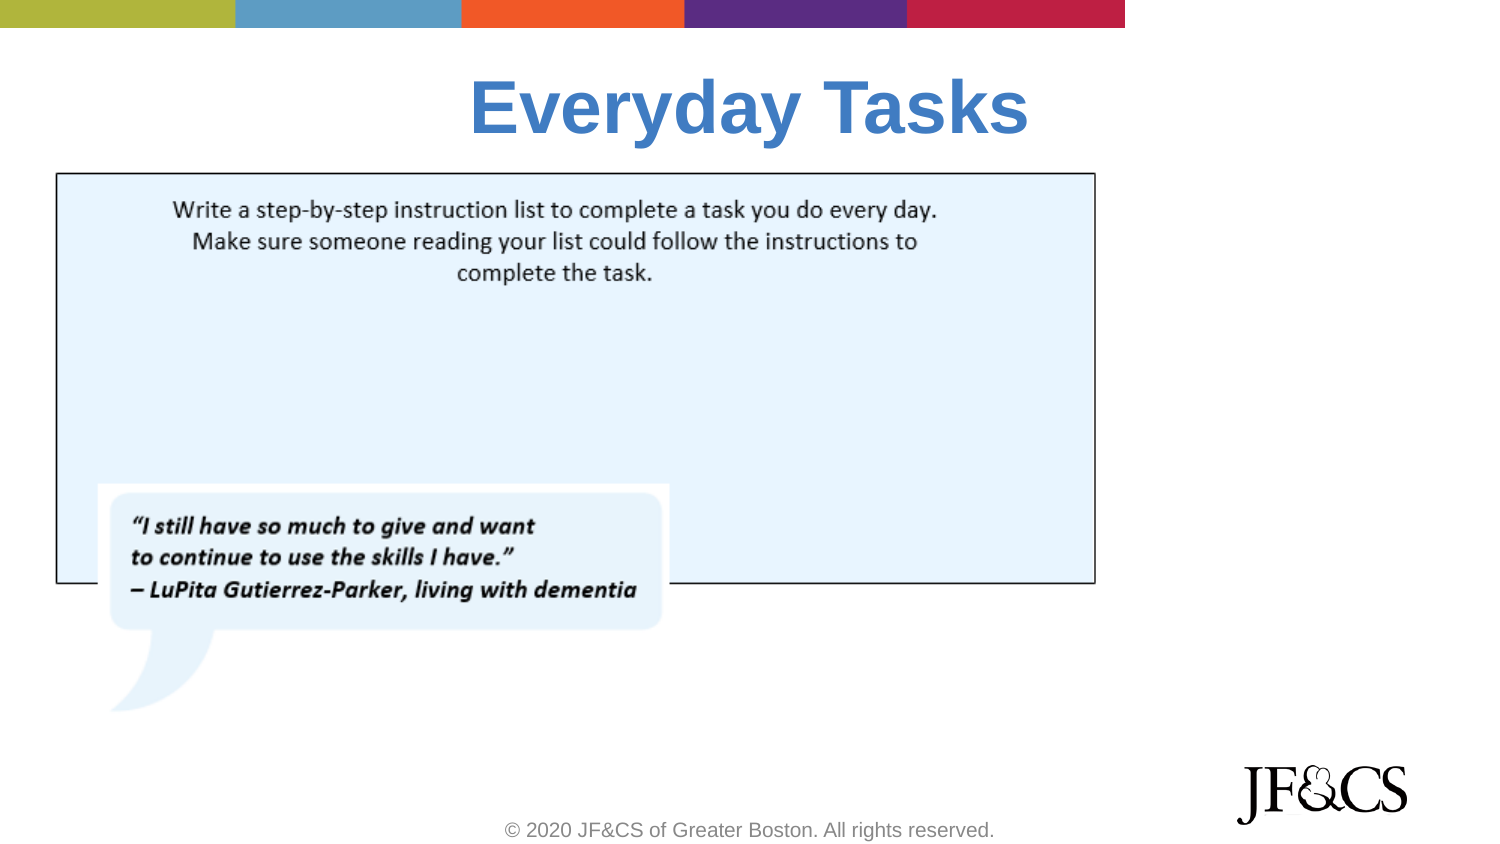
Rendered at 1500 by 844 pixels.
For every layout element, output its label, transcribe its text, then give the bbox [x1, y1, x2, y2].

picture [49, 167, 1103, 719]
picture [0, 0, 1125, 28]
title Everyday Tasks [75, 33, 1425, 175]
picture [1237, 765, 1407, 827]
